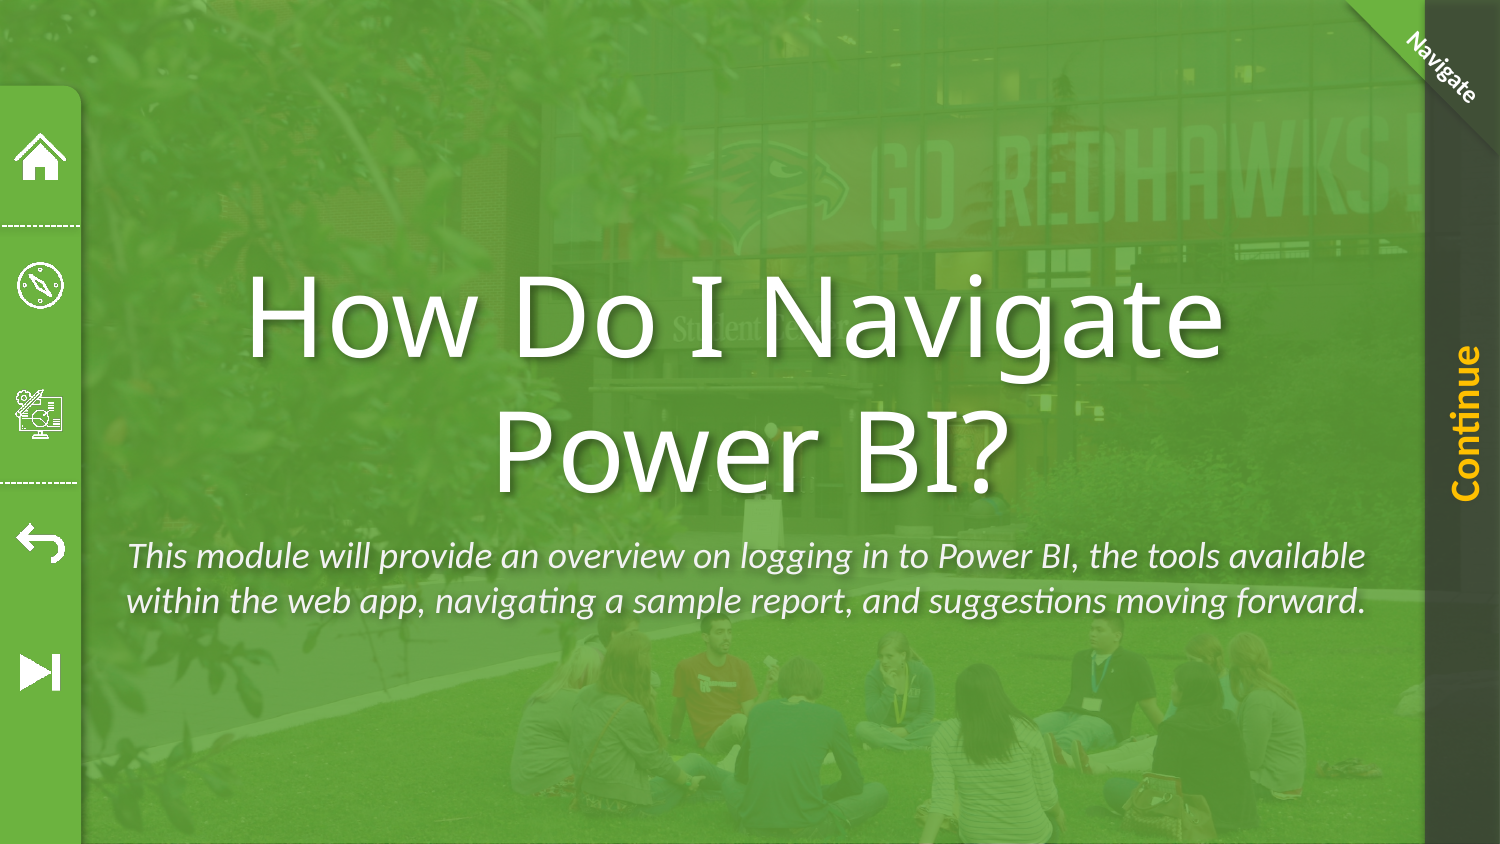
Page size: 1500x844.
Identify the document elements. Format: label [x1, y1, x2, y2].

picture [0, 0, 1500, 844]
text_box [0, 225, 82, 484]
